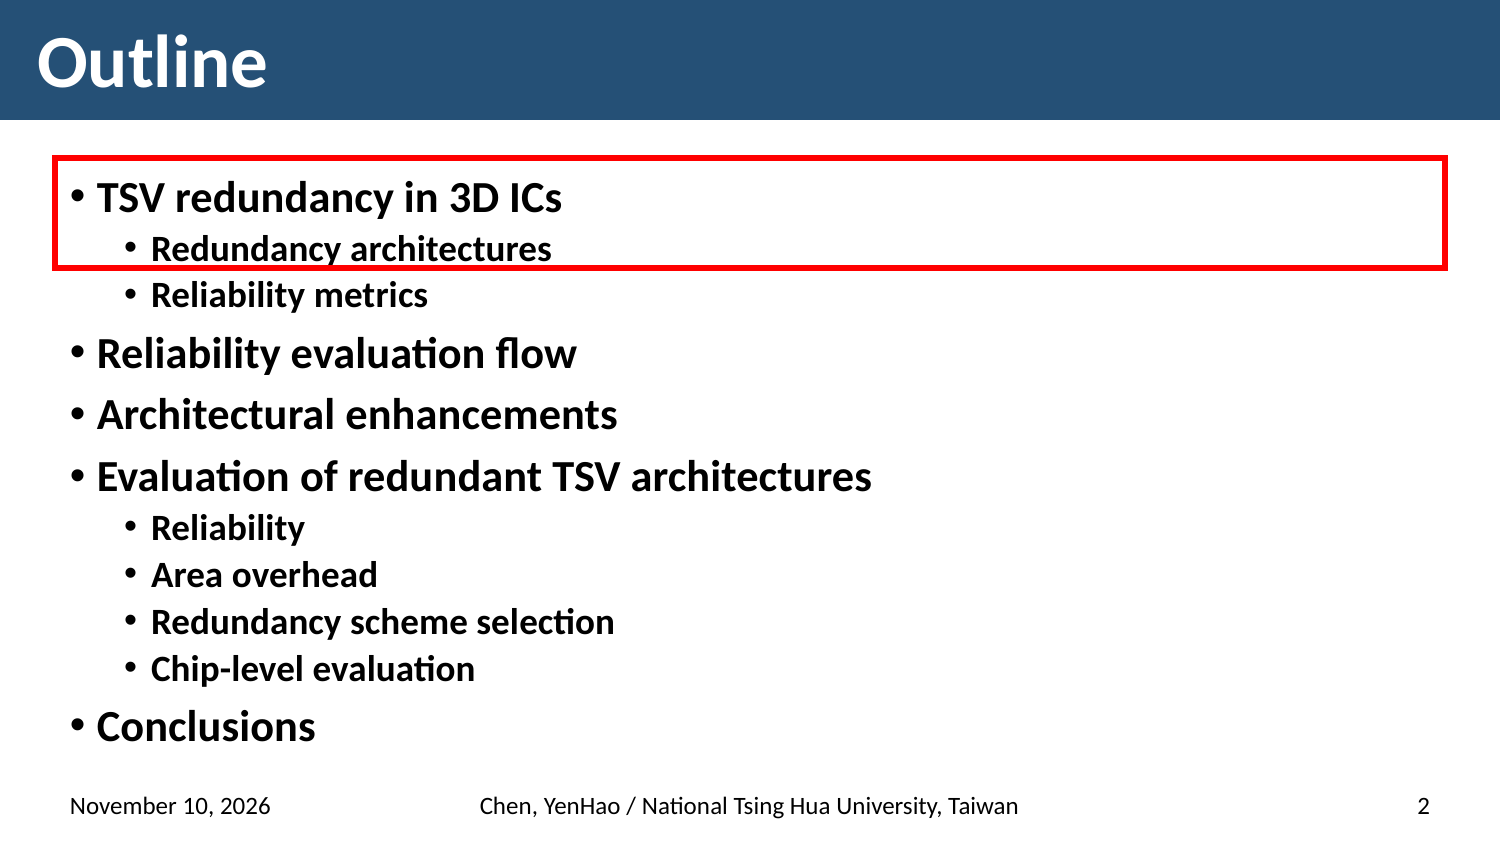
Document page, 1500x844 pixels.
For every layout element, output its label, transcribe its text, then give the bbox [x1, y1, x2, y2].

footer Chen, YenHao / National Tsing Hua University, Taiwan [455, 782, 1045, 827]
title Outline [22, 15, 1478, 111]
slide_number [55, 782, 441, 827]
list TSV redundancy in 3D ICs Redundancy architectures Reliability metrics Reliability evaluation flow Architectural enhancements Evaluation of redundant TSV architectures Reliability Area overhead Redundancy scheme selection Chip-level evaluation Conclusions [55, 269, 1445, 760]
slide_number 2 [1059, 782, 1445, 827]
text_box [54, 157, 1446, 269]
